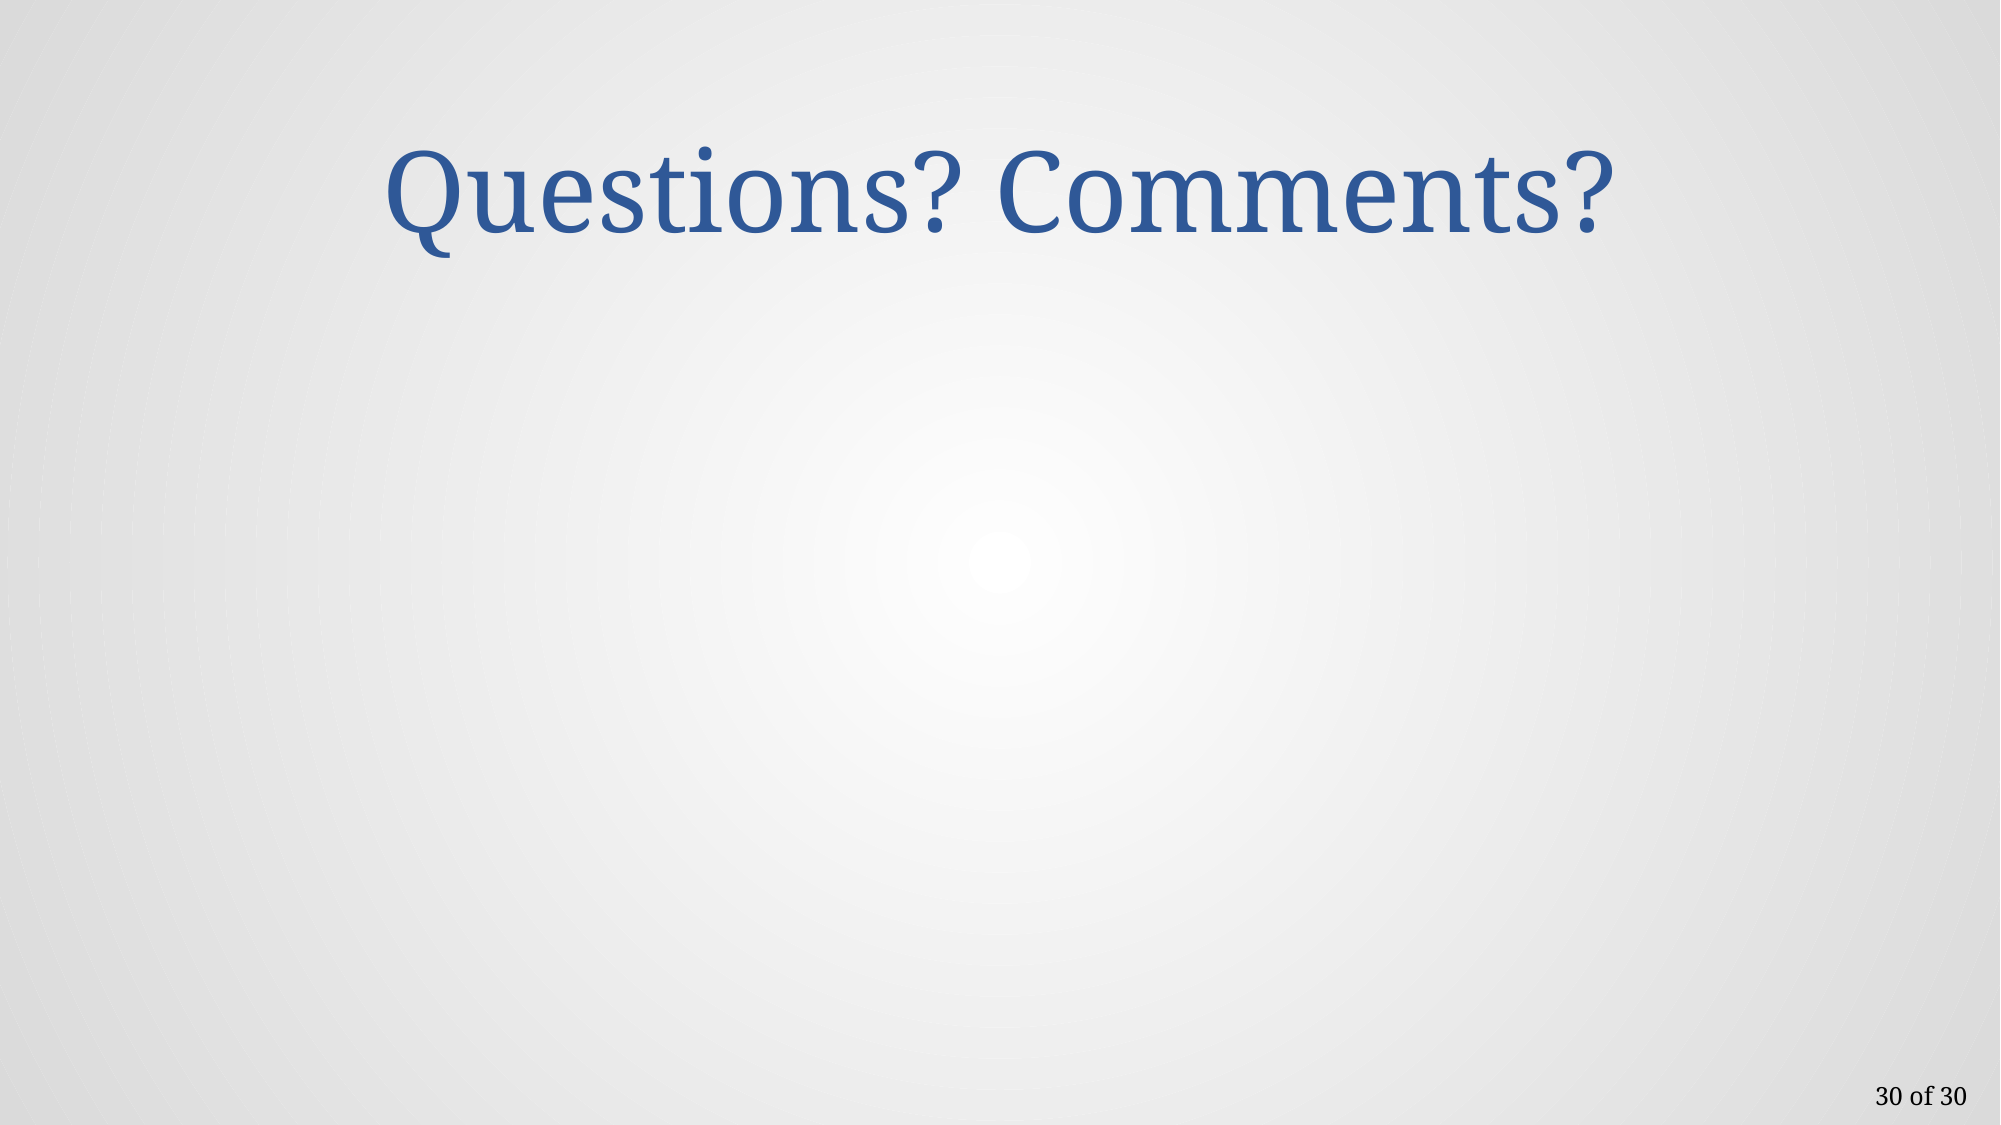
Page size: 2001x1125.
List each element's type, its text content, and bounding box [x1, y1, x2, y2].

title Questions? Comments? [99, 0, 1900, 263]
